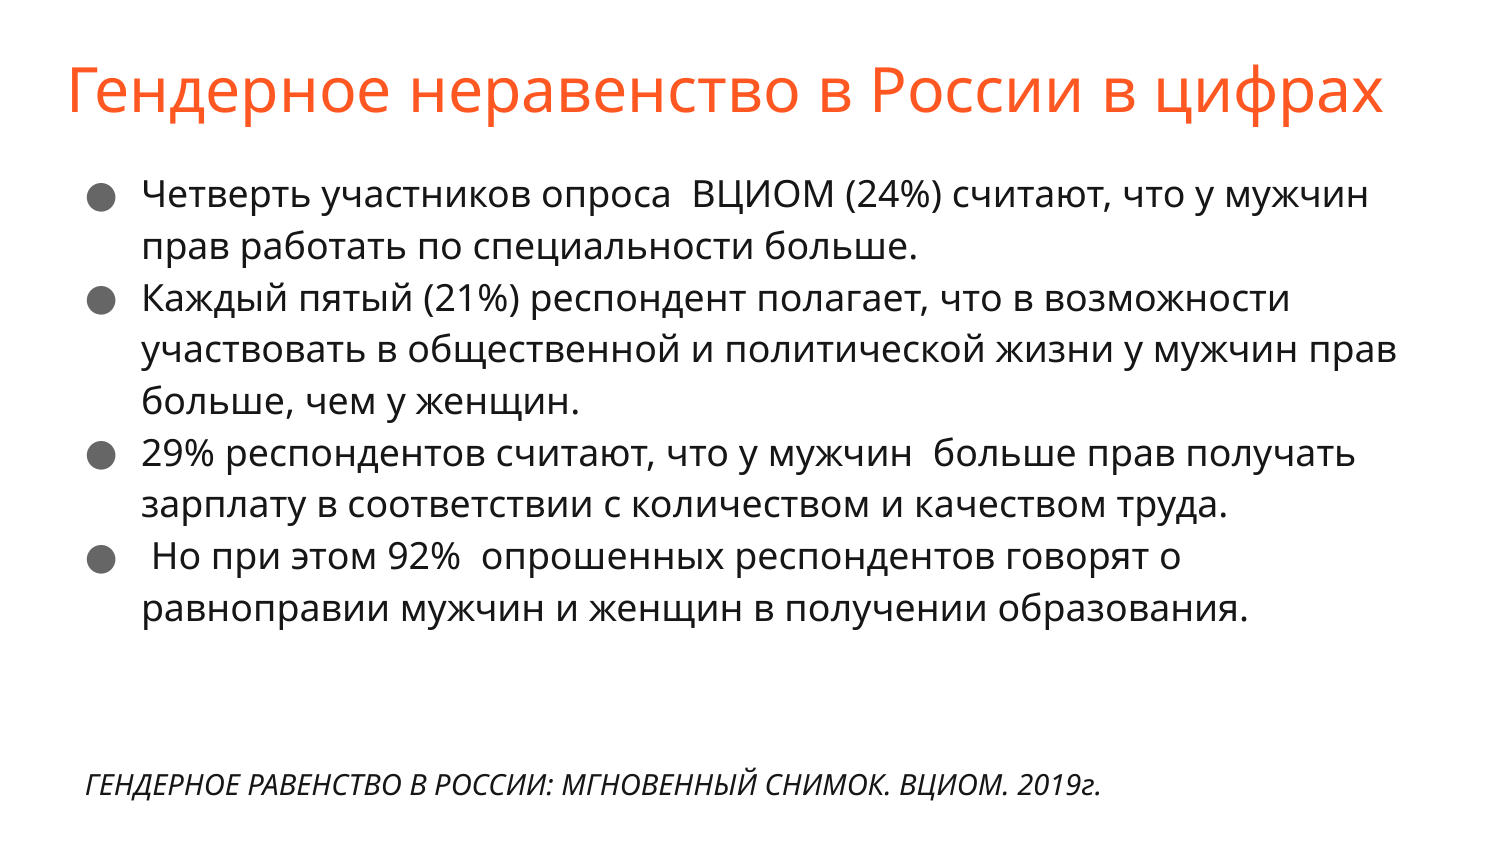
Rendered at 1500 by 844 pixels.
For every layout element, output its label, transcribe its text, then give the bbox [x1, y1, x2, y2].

title Гендерное неравенство в России в цифрах [51, 35, 1449, 130]
list Четверть участников опроса ВЦИОМ (24%) считают, что у мужчин прав работать по специальности больше. Каждый пятый (21%) респондент полагает, что в возможности участвовать в общественной и политической жизни у мужчин прав больше, чем у женщин. 29% респондентов считают, что у мужчин больше прав получать зарплату в соответствии с количеством и качеством труда. Но при этом 92% опрошенных респондентов говорят о равноправии мужчин и женщин в получении образования. ГЕНДЕРНОЕ РАВЕНСТВО В РОССИИ: МГНОВЕННЫЙ СНИМОК. ВЦИОМ. 2019г. [51, 148, 1449, 709]
